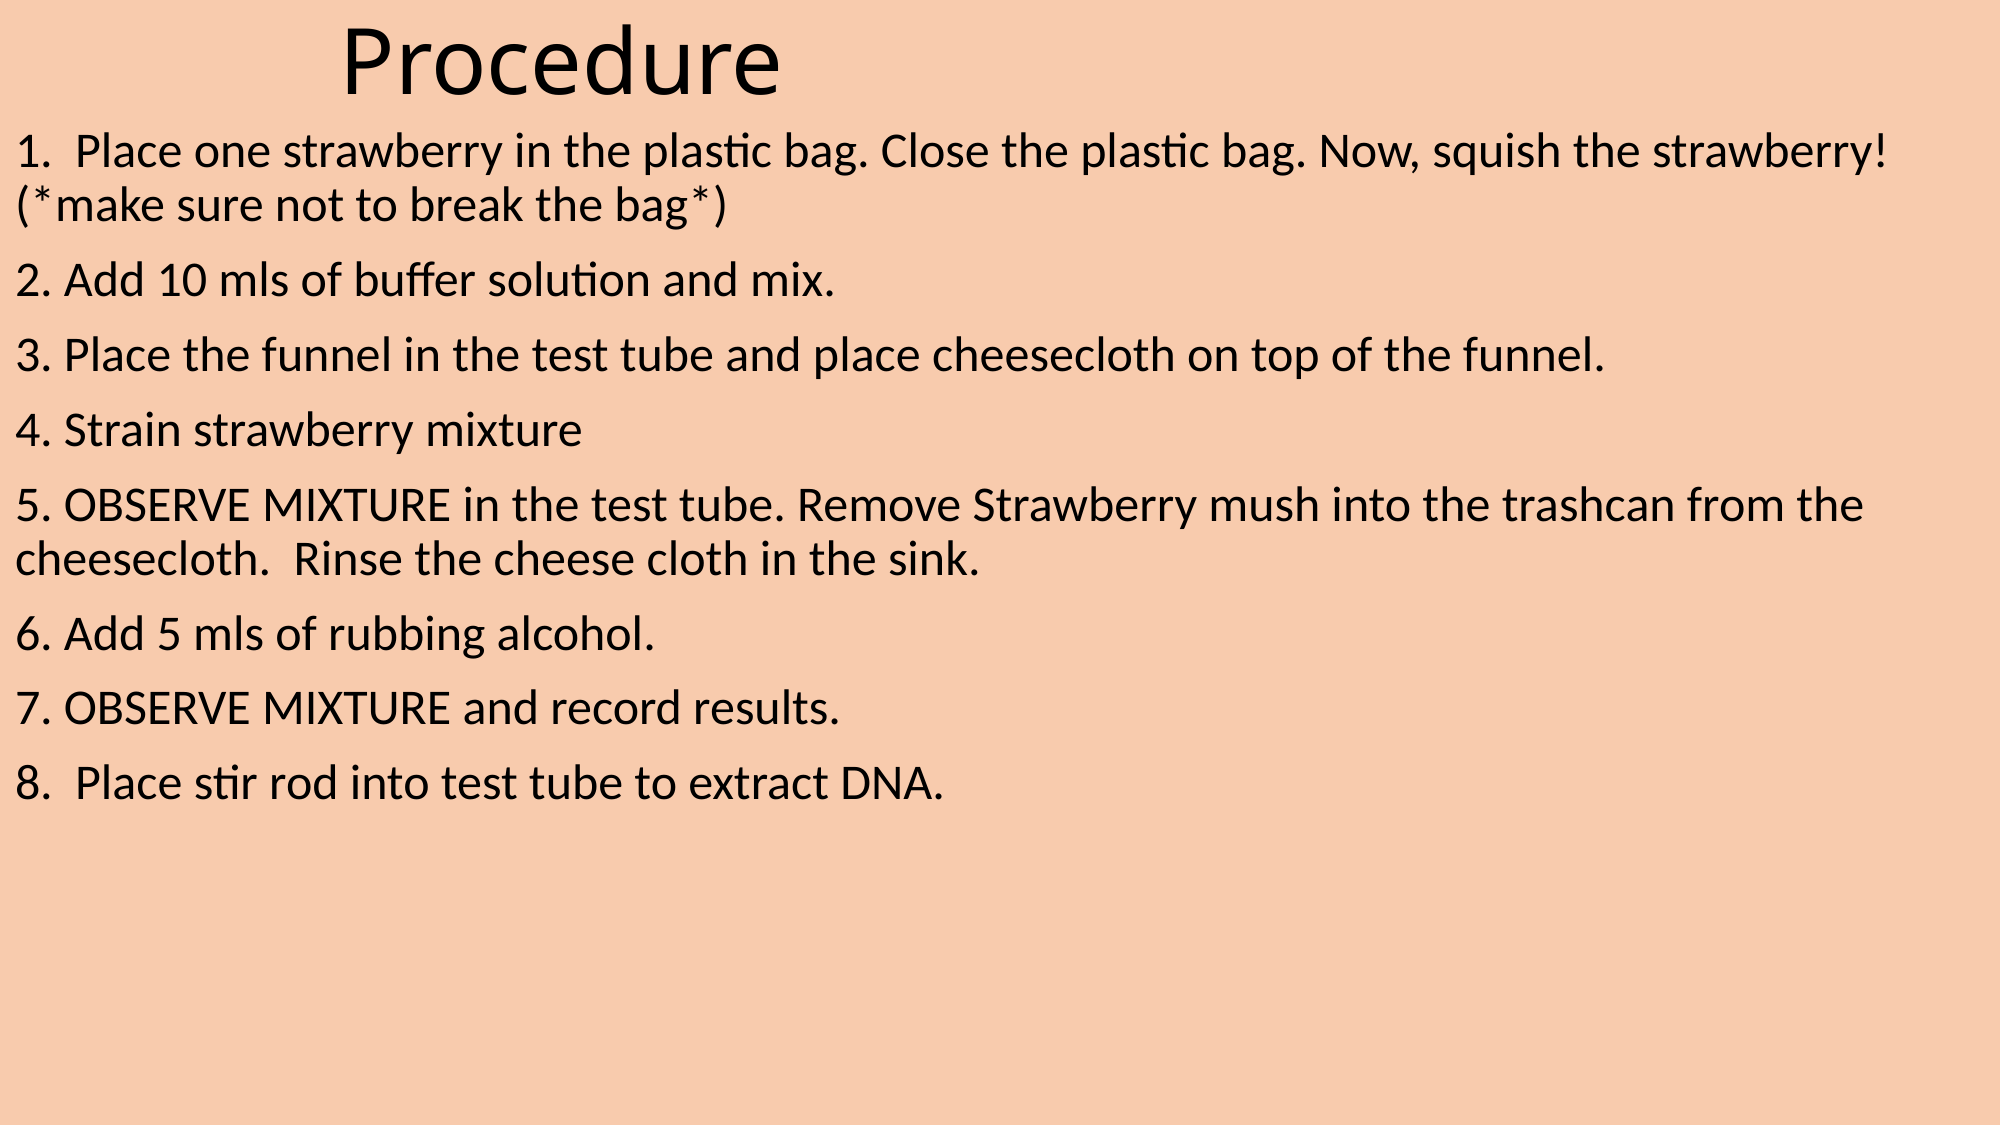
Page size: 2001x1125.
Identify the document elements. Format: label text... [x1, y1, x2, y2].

title Procedure [324, 0, 1675, 117]
list 1. Place one strawberry in the plastic bag. Close the plastic bag. Now, squish the strawberry! (*make sure not to break the bag*) 2. Add 10 mls of buffer solution and mix. 3. Place the funnel in the test tube and place cheesecloth on top of the funnel. 4. Strain strawberry mixture 5. OBSERVE MIXTURE in the test tube. Remove Strawberry mush into the trashcan from the cheesecloth. Rinse the cheese cloth in the sink. 6. Add 5 mls of rubbing alcohol. 7. OBSERVE MIXTURE and record results. 8. Place stir rod into test tube to extract DNA. [0, 117, 2000, 1016]
